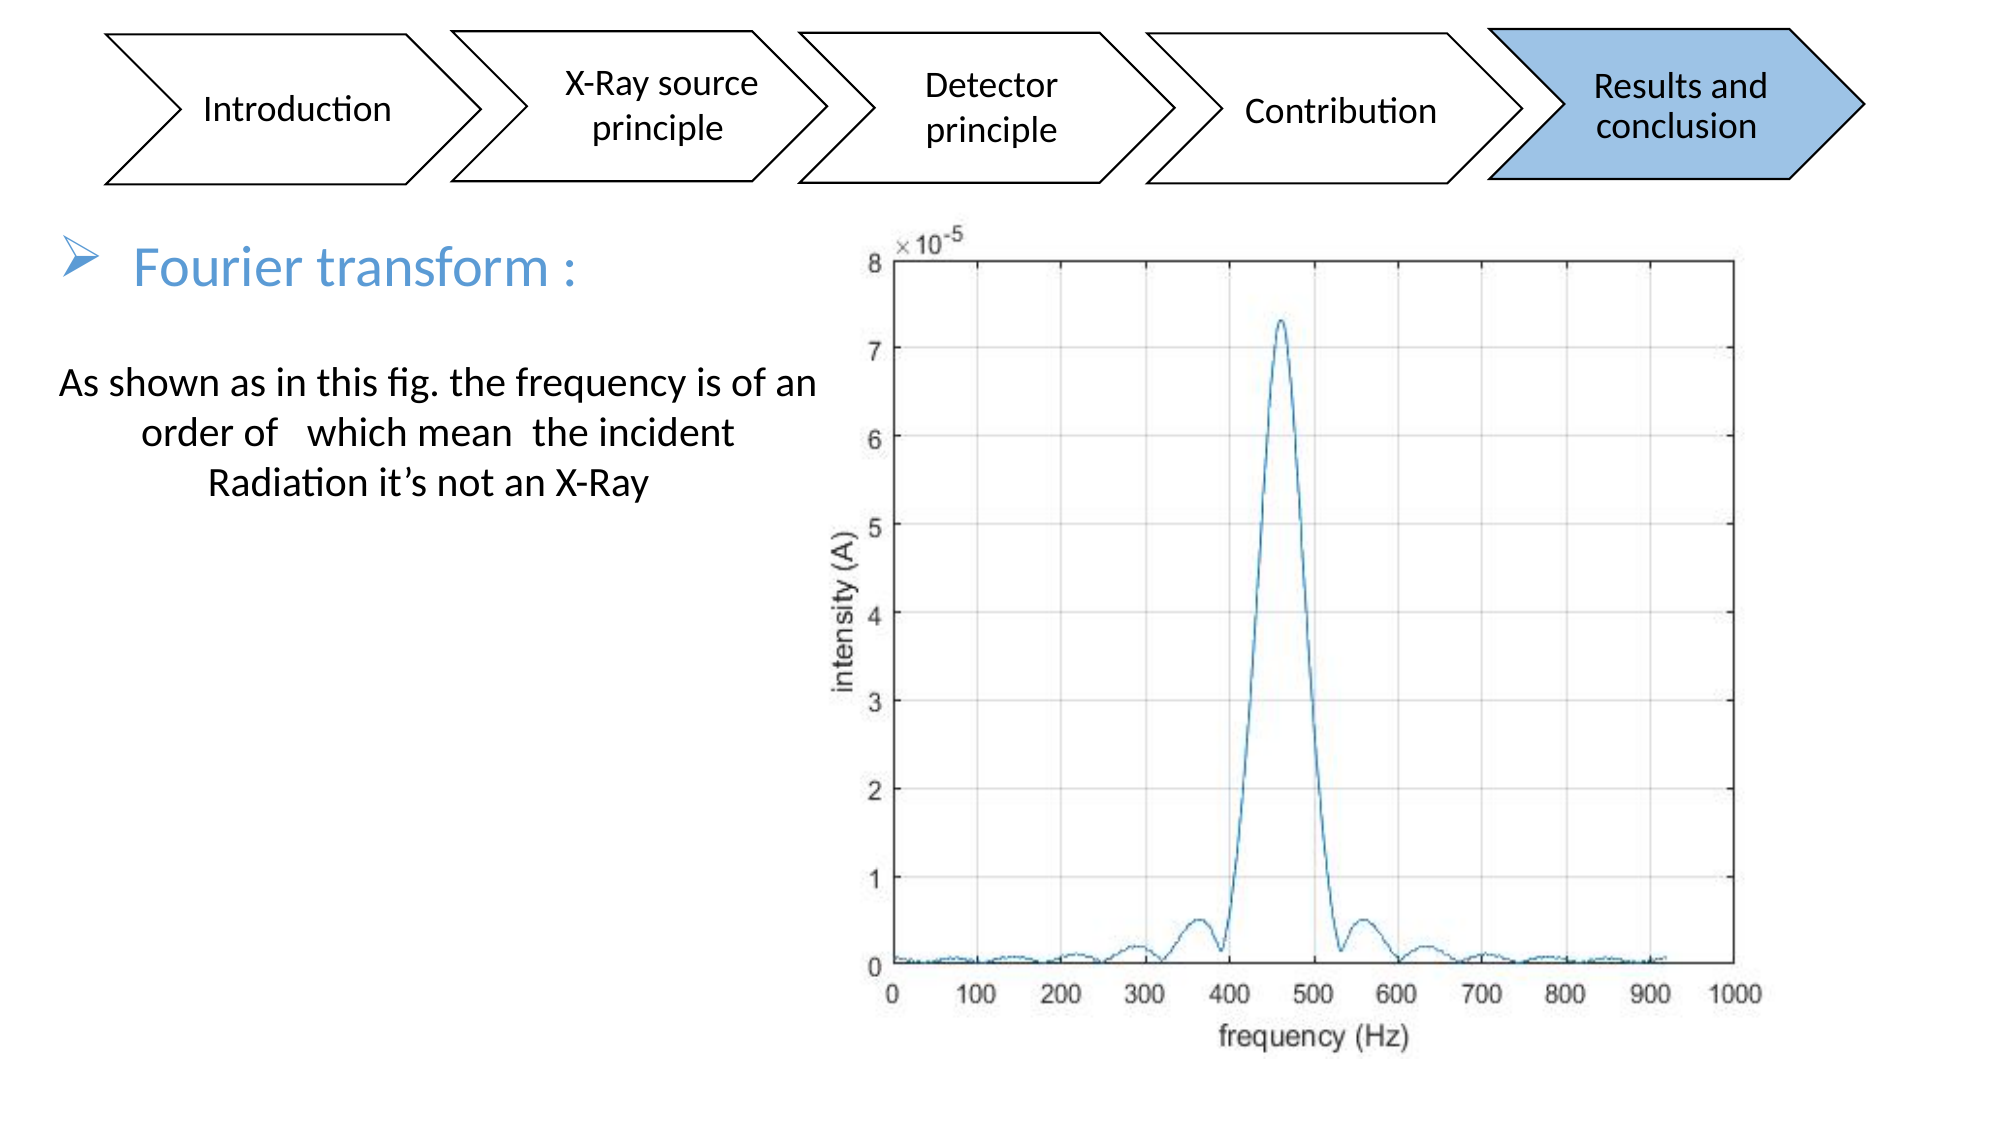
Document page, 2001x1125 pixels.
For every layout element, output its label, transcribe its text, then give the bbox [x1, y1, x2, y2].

picture [751, 197, 1838, 1059]
text_box Fourier transform : [43, 221, 608, 307]
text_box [105, 29, 1865, 187]
